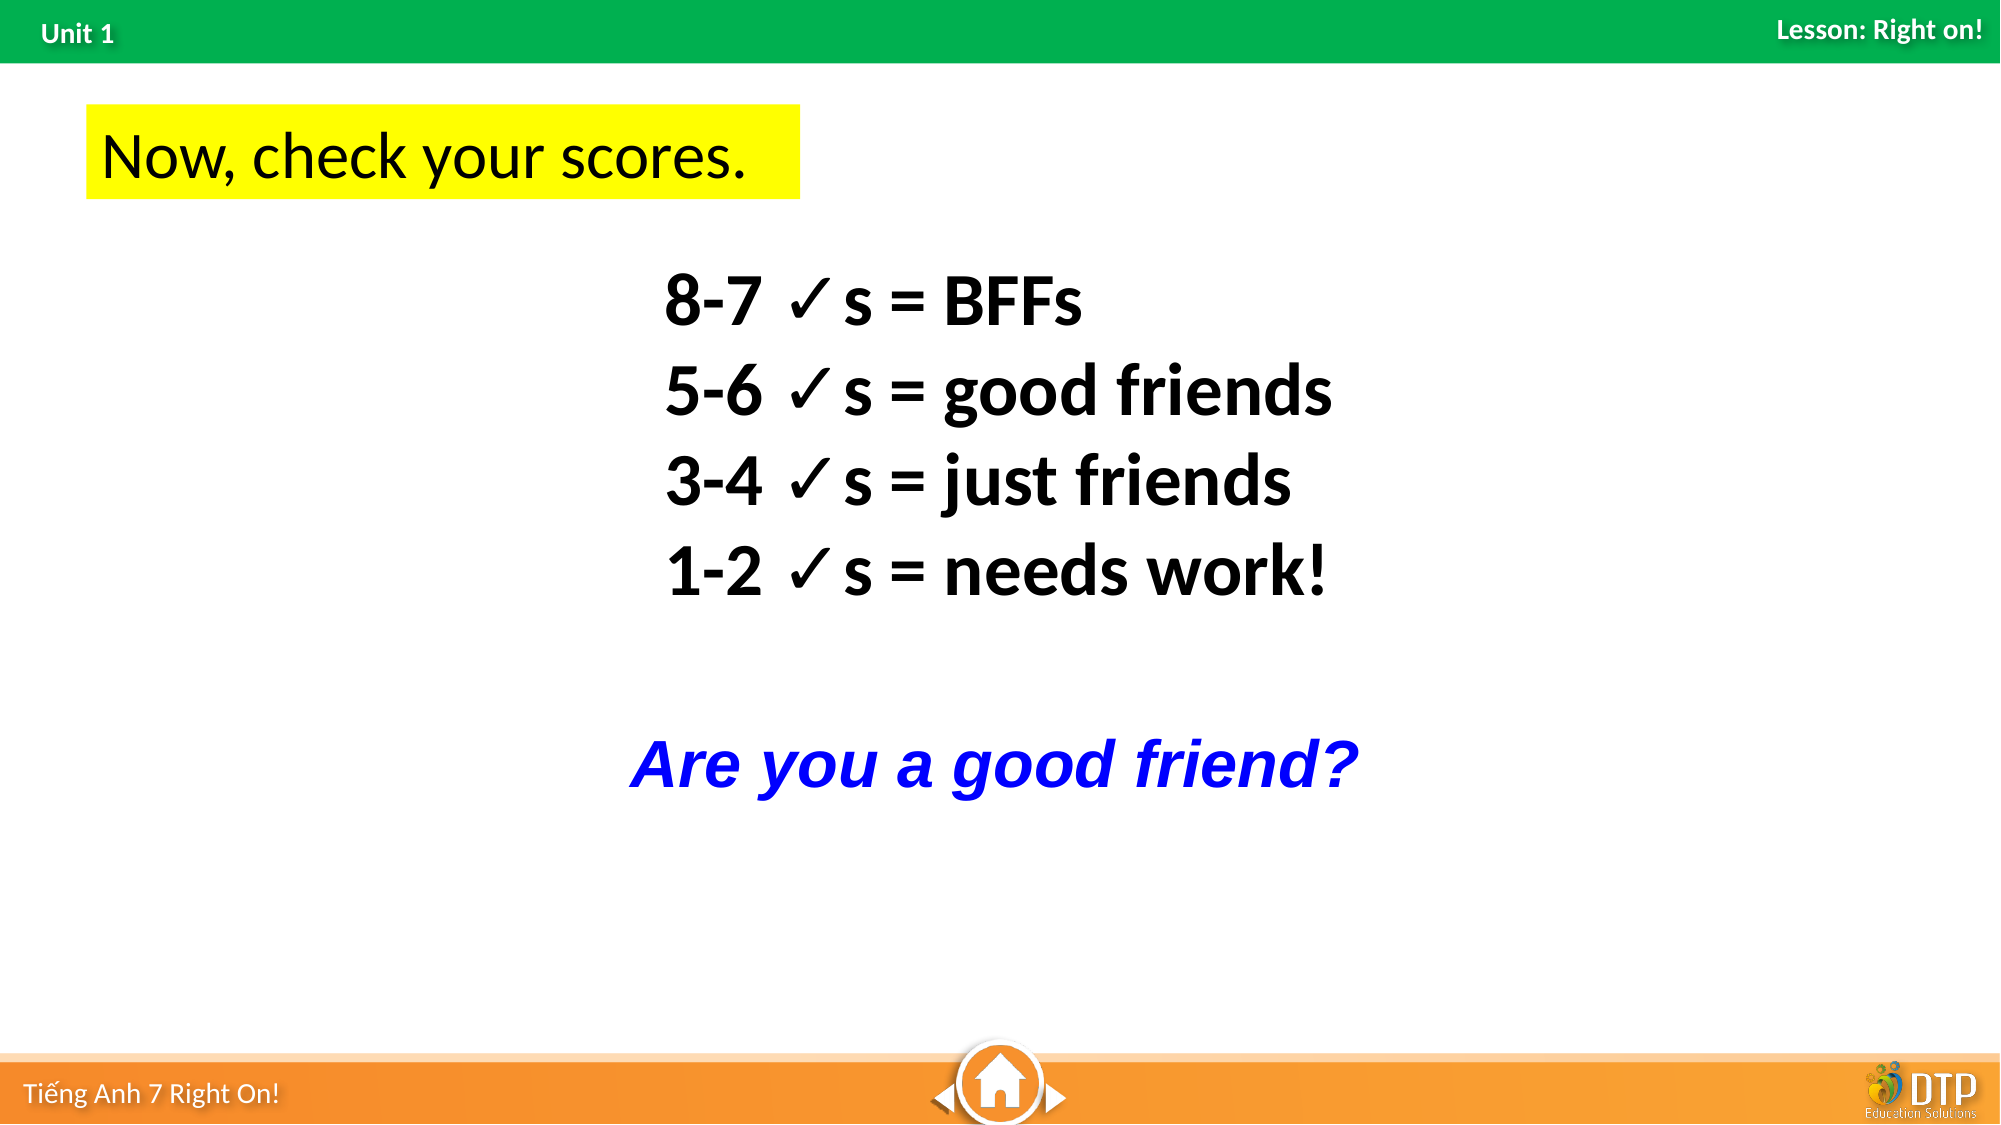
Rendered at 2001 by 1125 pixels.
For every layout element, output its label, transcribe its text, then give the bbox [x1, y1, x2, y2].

text_box Now, check your scores. [86, 104, 801, 200]
picture [0, 64, 2000, 1125]
text_box 8-7 ✓s = BFFs 5-6 ✓s = good friends 3-4 ✓s = just friends 1-2 ✓s = needs work! [649, 243, 1367, 619]
text_box Are you a good friend? [615, 713, 1376, 809]
